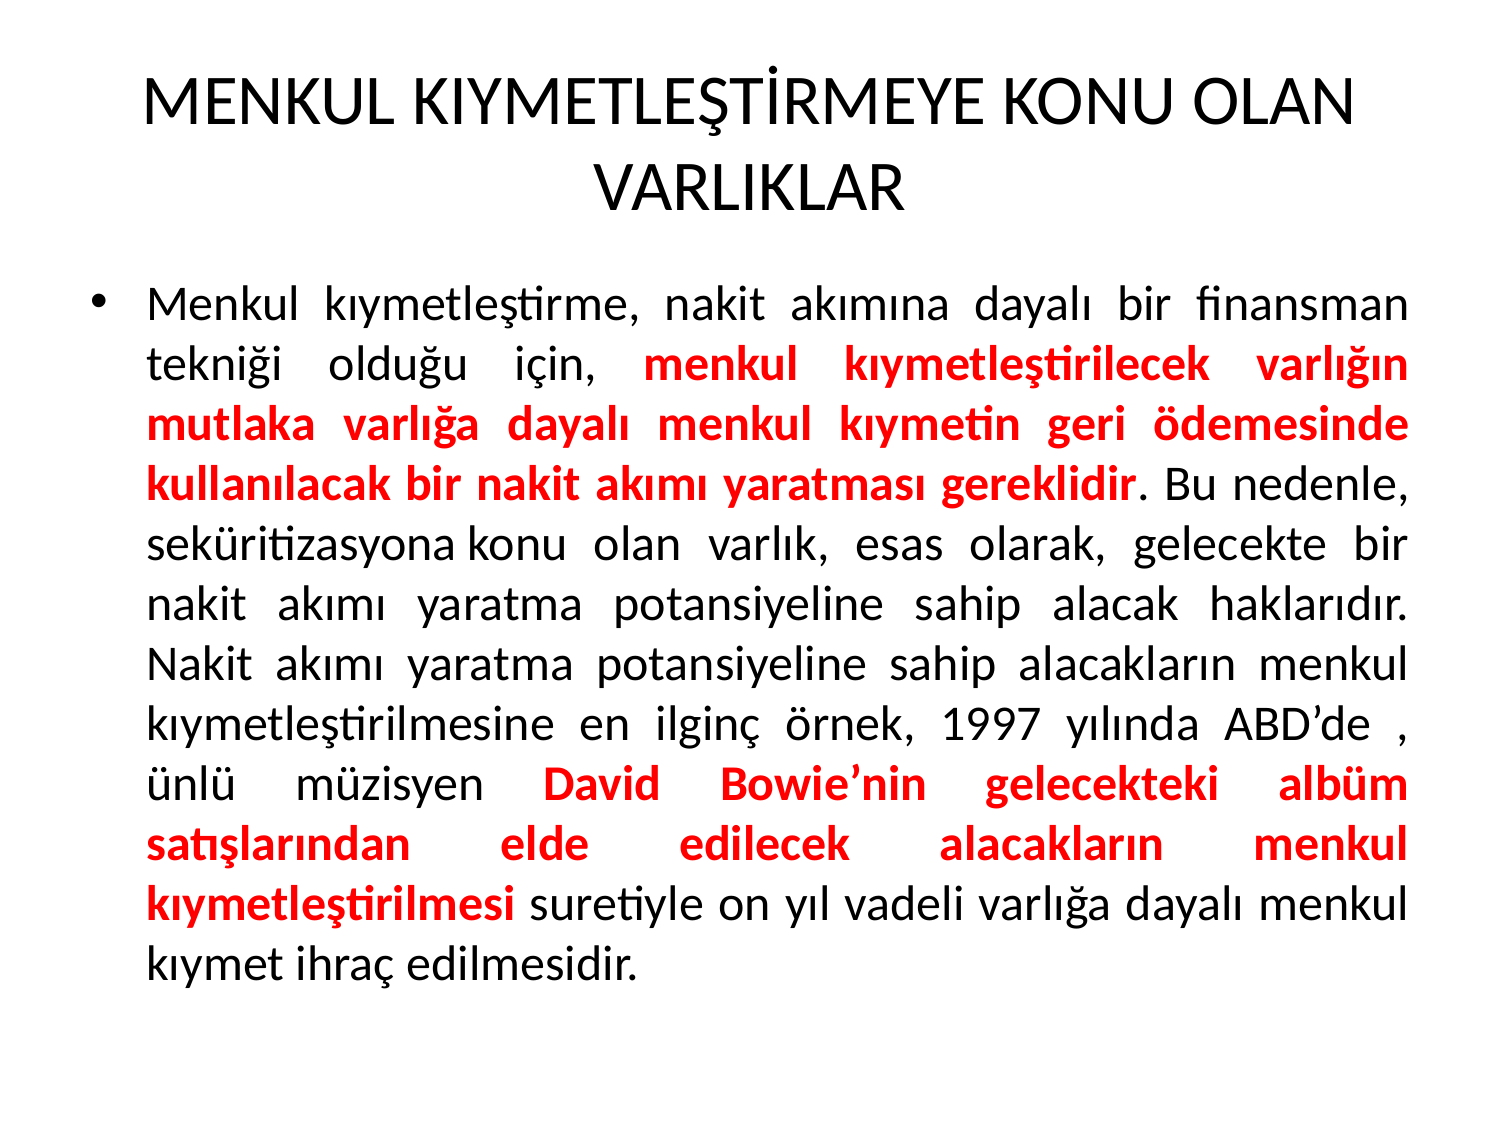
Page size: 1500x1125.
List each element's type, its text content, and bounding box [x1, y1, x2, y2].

list Menkul kıymetleştirme, nakit akımına dayalı bir finansman tekniği olduğu için, menkul kıymetleştirilecek varlığın mutlaka varlığa dayalı menkul kıymetin geri ödemesinde kullanılacak bir nakit akımı yaratması gereklidir. Bu nedenle, seküritizasyona konu olan varlık, esas olarak, gelecekte bir nakit akımı yaratma potansiyeline sahip alacak haklarıdır. Nakit akımı yaratma potansiyeline sahip alacakların menkul kıymetleştirilmesine en ilginç örnek, 1997 yılında ABD’de , ünlü müzisyen David Bowie’nin gelecekteki albüm satışlarından elde edilecek alacakların menkul kıymetleştirilmesi suretiyle on yıl vadeli varlığa dayalı menkul kıymet ihraç edilmesidir. [74, 262, 1426, 1006]
title MENKUL KIYMETLEŞTİRMEYE KONU OLAN VARLIKLAR [74, 44, 1426, 233]
